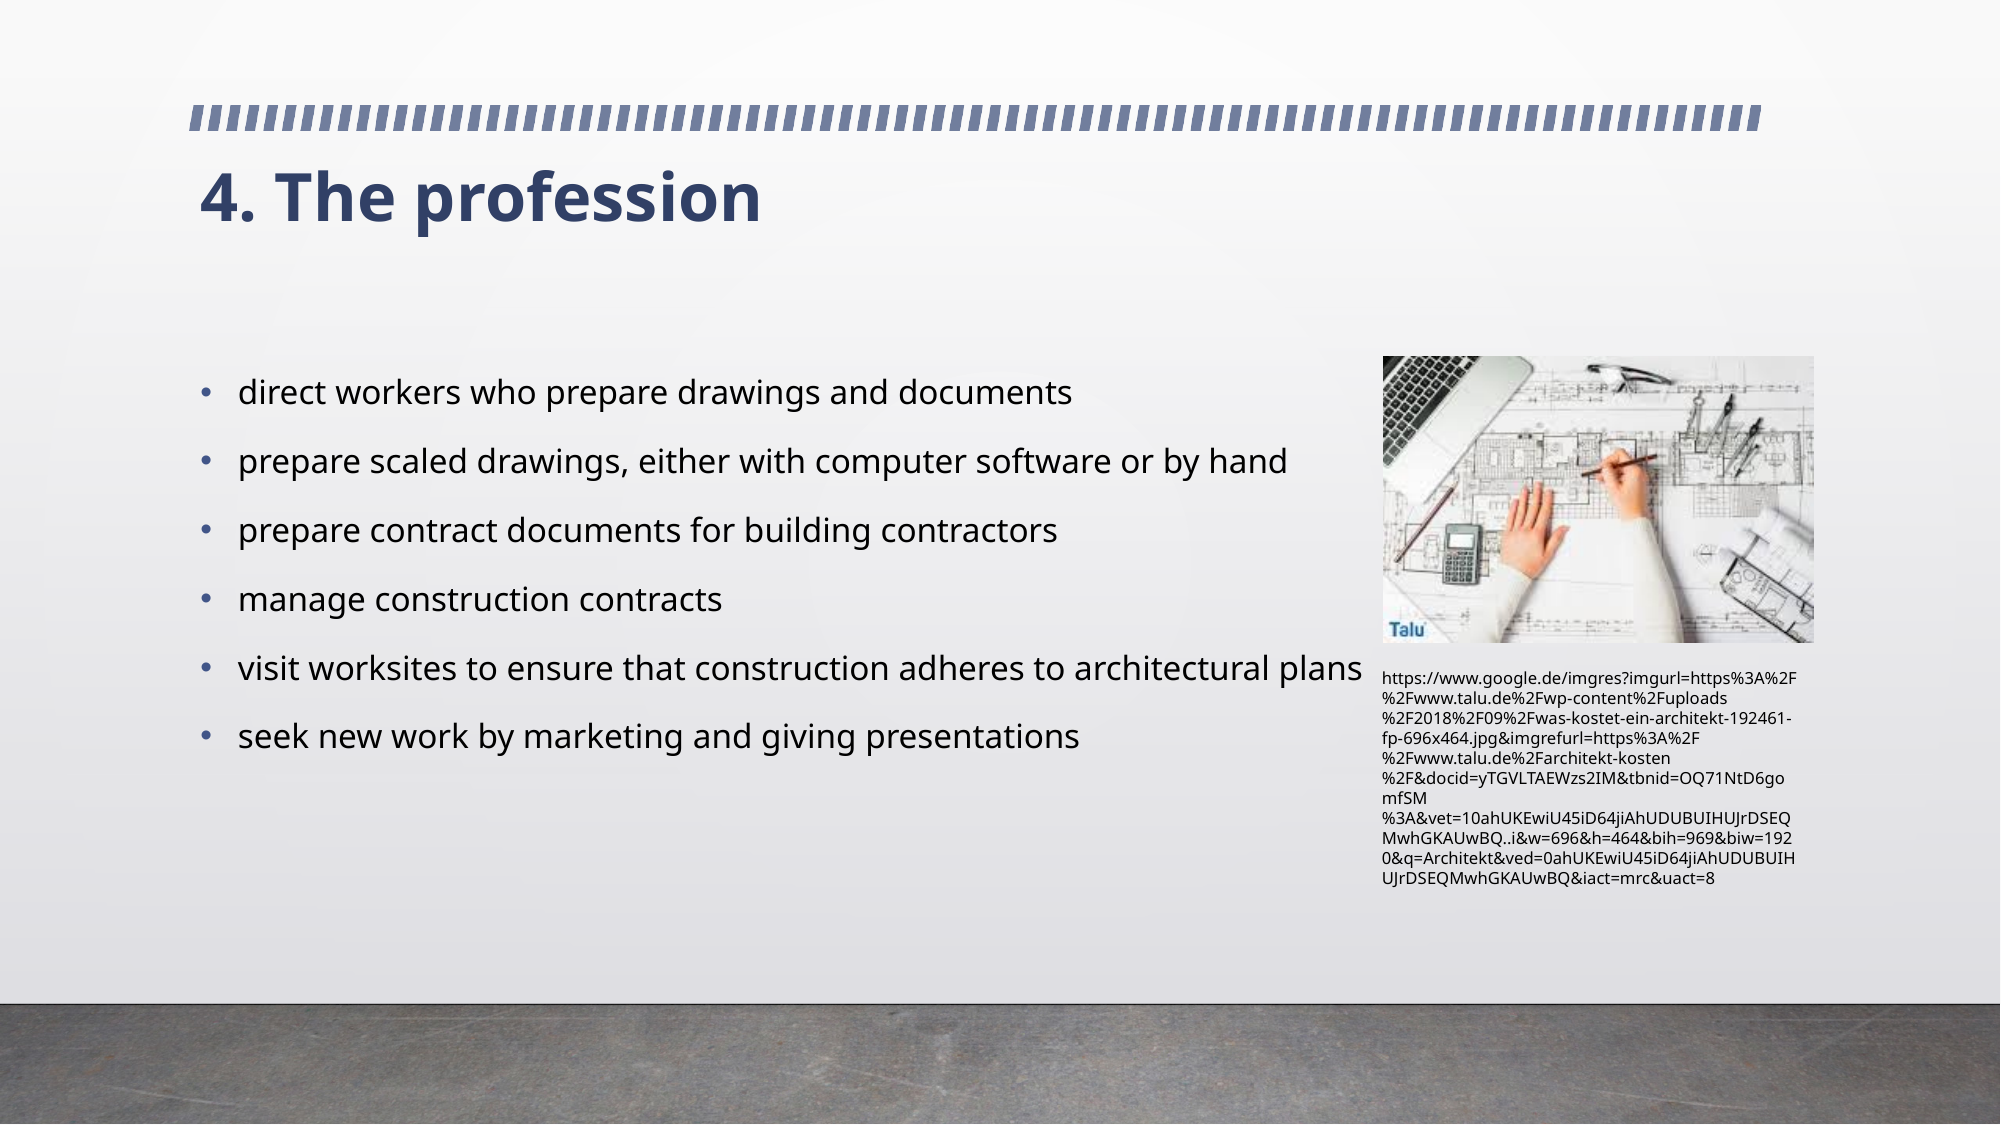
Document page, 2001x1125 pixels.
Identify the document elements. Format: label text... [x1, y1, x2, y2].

picture [1383, 355, 1814, 643]
title 4. The profession [185, 156, 1761, 329]
list direct workers who prepare drawings and documents prepare scaled drawings, either with computer software or by hand prepare contract documents for building contractors manage construction contracts visit worksites to ensure that construction adheres to architectural plans seek new work by marketing and giving presentations [185, 356, 1761, 897]
picture [0, 1004, 2000, 1124]
text_box https://www.google.de/imgres?imgurl=https%3A%2F%2Fwww.talu.de%2Fwp-content%2Fuploads%2F2018%2F09%2Fwas-kostet-ein-architekt-192461-fp-696x464.jpg&imgrefurl=https%3A%2F%2Fwww.talu.de%2Farchitekt-kosten%2F&docid=yTGVLTAEWzs2IM&tbnid=OQ71NtD6gomfSM%3A&vet=10ahUKEwiU45iD64jiAhUDUBUIHUJrDSEQMwhGKAUwBQ..i&w=696&h=464&bih=969&biw=1920&q=Architekt&ved=0ahUKEwiU45iD64jiAhUDUBUIHUJrDSEQMwhGKAUwBQ&iact=mrc&uact=8 [1367, 660, 1814, 896]
